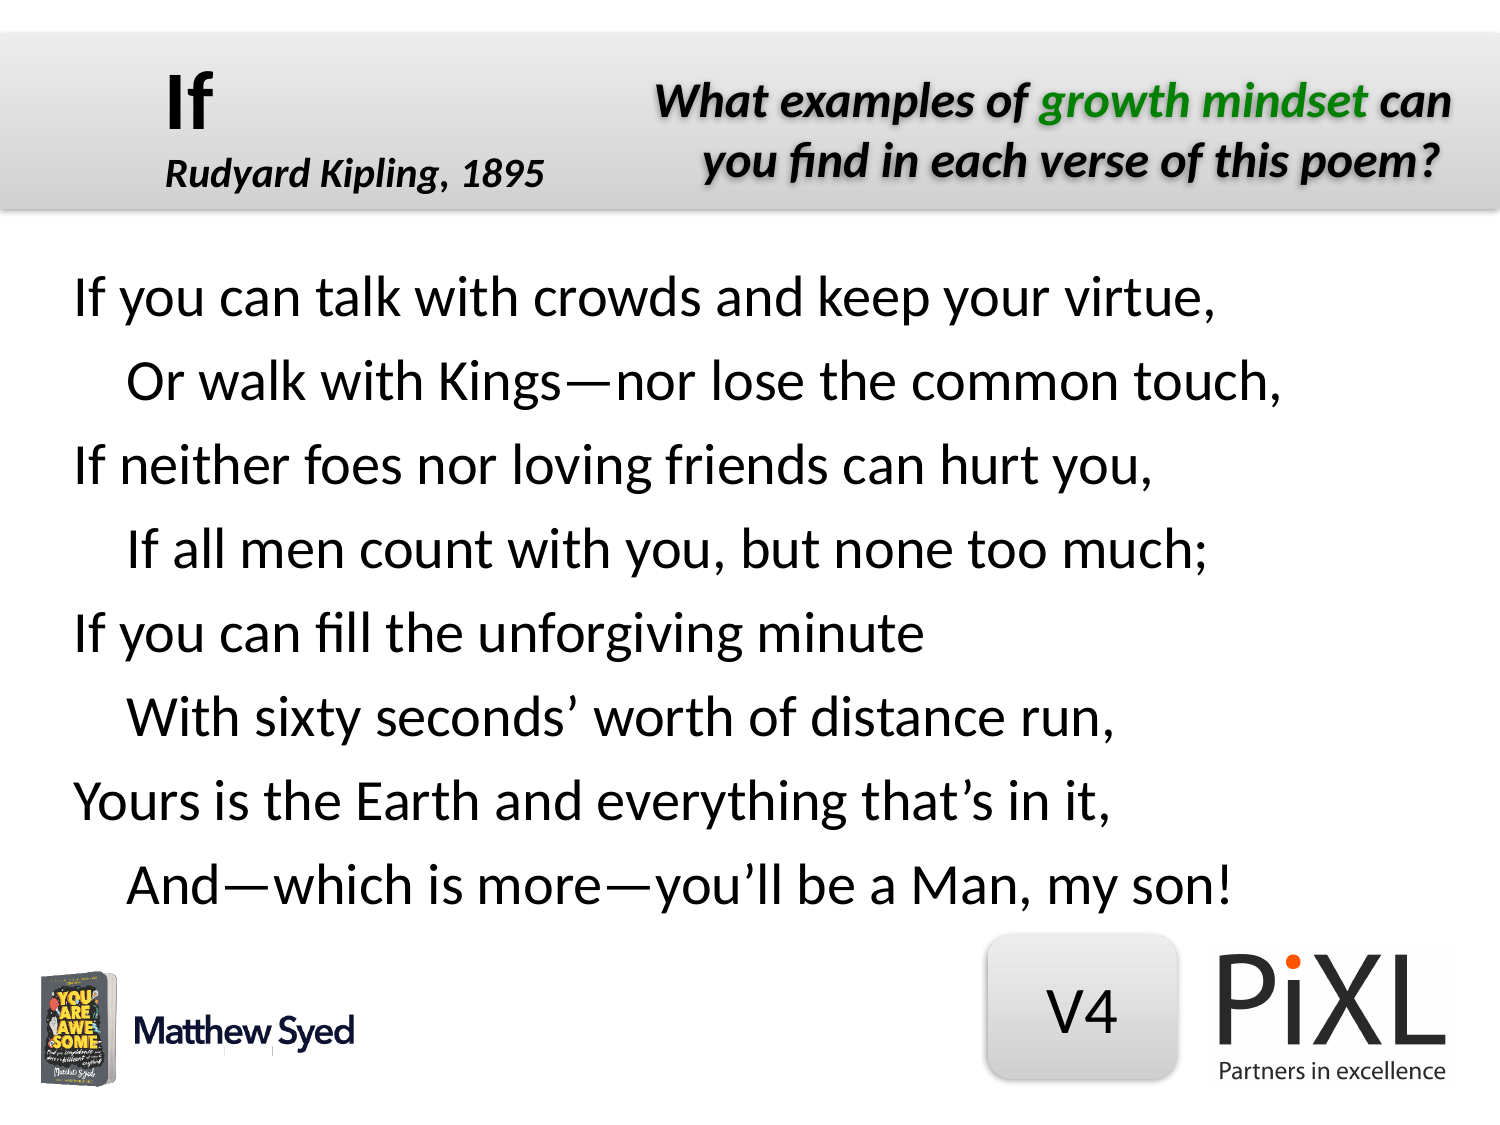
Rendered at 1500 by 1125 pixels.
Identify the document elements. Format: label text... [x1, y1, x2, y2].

picture [129, 1000, 359, 1056]
text_box What examples of growth mindset can you find in each verse of this poem? [559, 50, 1476, 204]
picture [37, 965, 121, 1091]
picture [1209, 945, 1454, 1091]
text_box V4 [986, 933, 1178, 1080]
text_box If you can talk with crowds and keep your virtue, Or walk with Kings—nor lose the common touch, If neither foes nor loving friends can hurt you, If all men count with you, but none too much; If you can fill the unforgiving minute With sixty seconds’ worth of distance run, Yours is the Earth and everything that’s in it, And—which is more—you’ll be a Man, my son! [57, 235, 1436, 925]
text_box If Rudyard Kipling, 1895 [0, 33, 1500, 209]
